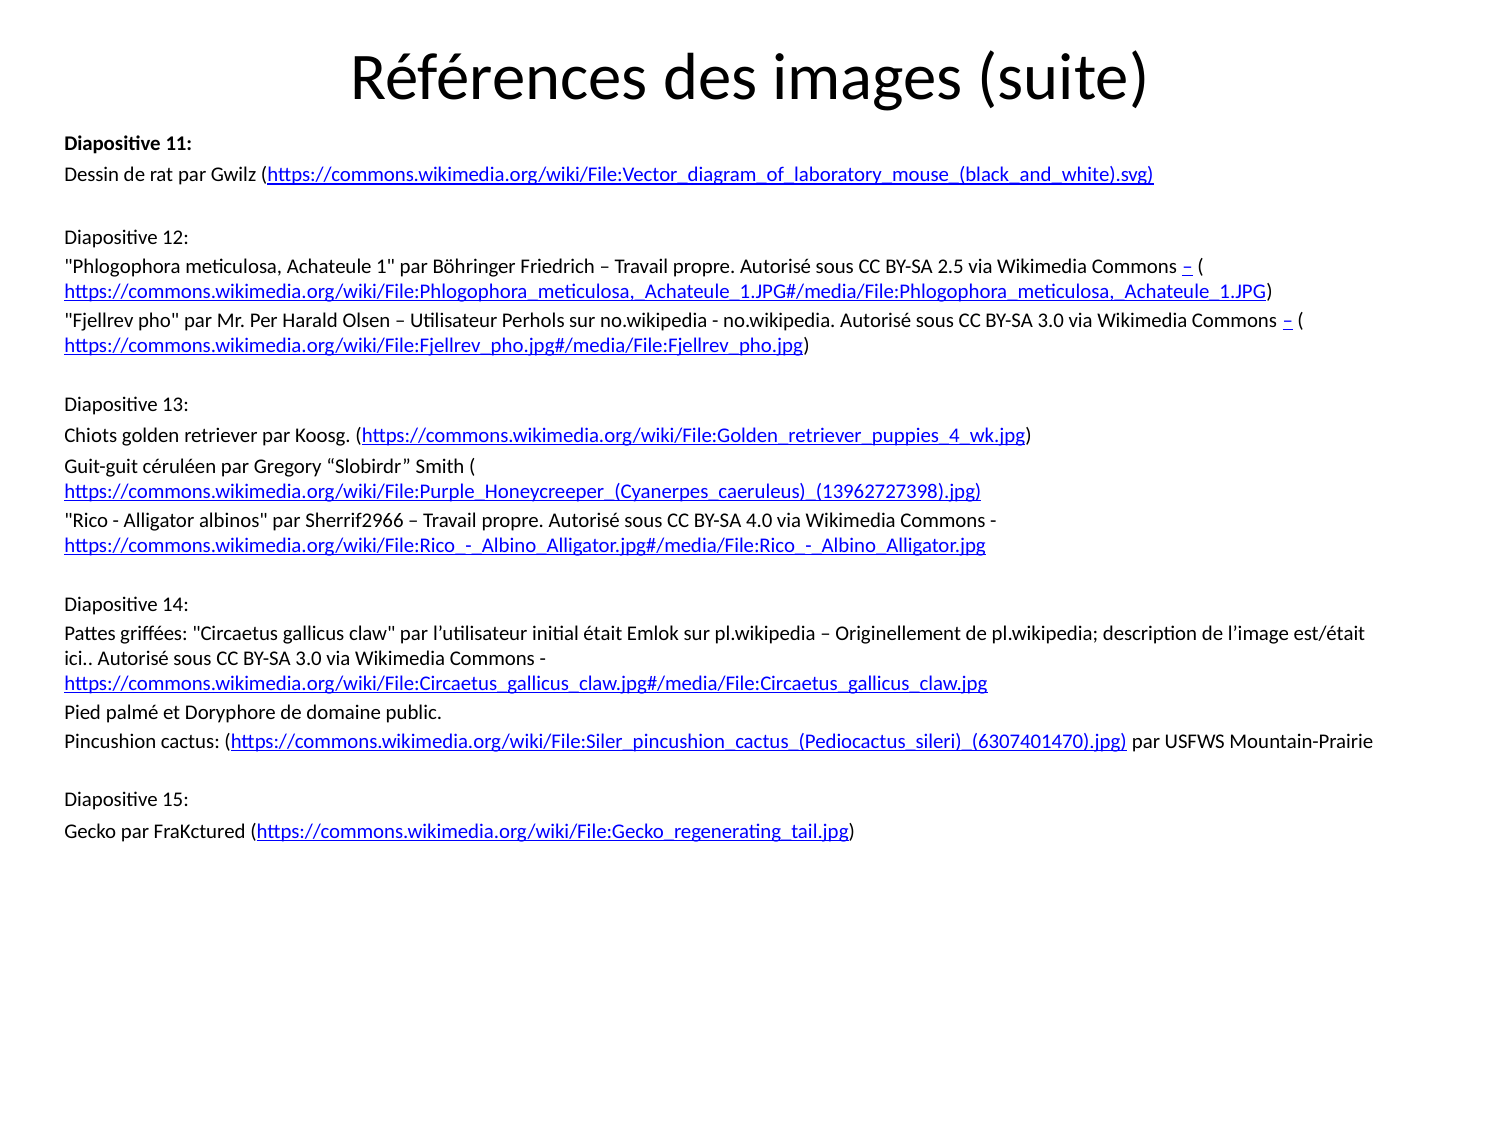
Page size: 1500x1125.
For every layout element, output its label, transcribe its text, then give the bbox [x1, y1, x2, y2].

text_box Références des images (suite) [74, 19, 1425, 127]
list Diapositive 11: Dessin de rat par Gwilz (https://commons.wikimedia.org/wiki/File:Vector_diagram_of_laboratory_mouse_(black_and_white).svg) Diapositive 12: "Phlogophora meticulosa, Achateule 1" par Böhringer Friedrich – Travail propre. Autorisé sous CC BY-SA 2.5 via Wikimedia Commons – (https://commons.wikimedia.org/wiki/File:Phlogophora_meticulosa,_Achateule_1.JPG#/media/File:Phlogophora_meticulosa,_Achateule_1.JPG) "Fjellrev pho" par Mr. Per Harald Olsen – Utilisateur Perhols sur no.wikipedia - no.wikipedia. Autorisé sous CC BY-SA 3.0 via Wikimedia Commons – (https://commons.wikimedia.org/wiki/File:Fjellrev_pho.jpg#/media/File:Fjellrev_pho.jpg) Diapositive 13: Chiots golden retriever par Koosg. (https://commons.wikimedia.org/wiki/File:Golden_retriever_puppies_4_wk.jpg) Guit-guit céruléen par Gregory “Slobirdr” Smith (https://commons.wikimedia.org/wiki/File:Purple_Honeycreeper_(Cyanerpes_caeruleus)_(13962727398).jpg) "Rico - Alligator albinos" par Sherrif2966 – Travail propre. Autorisé sous CC BY-SA 4.0 via Wikimedia Commons - https://commons.wikimedia.org/wiki/File:Rico_-_Albino_Alligator.jpg#/media/File:Rico_-_Albino_Alligator.jpg Diapositive 14: Pattes griffées: "Circaetus gallicus claw" par l’utilisateur initial était Emlok sur pl.wikipedia – Originellement de pl.wikipedia; description de l’image est/était ici.. Autorisé sous CC BY-SA 3.0 via Wikimedia Commons - https://commons.wikimedia.org/wiki/File:Circaetus_gallicus_claw.jpg#/media/File:Circaetus_gallicus_claw.jpg Pied palmé et Doryphore de domaine public. Pincushion cactus: (https://commons.wikimedia.org/wiki/File:Siler_pincushion_cactus_(Pediocactus_sileri)_(6307401470).jpg) par USFWS Mountain-Prairie Diapositive 15: Gecko par FraKctured (https://commons.wikimedia.org/wiki/File:Gecko_regenerating_tail.jpg) [49, 122, 1400, 950]
